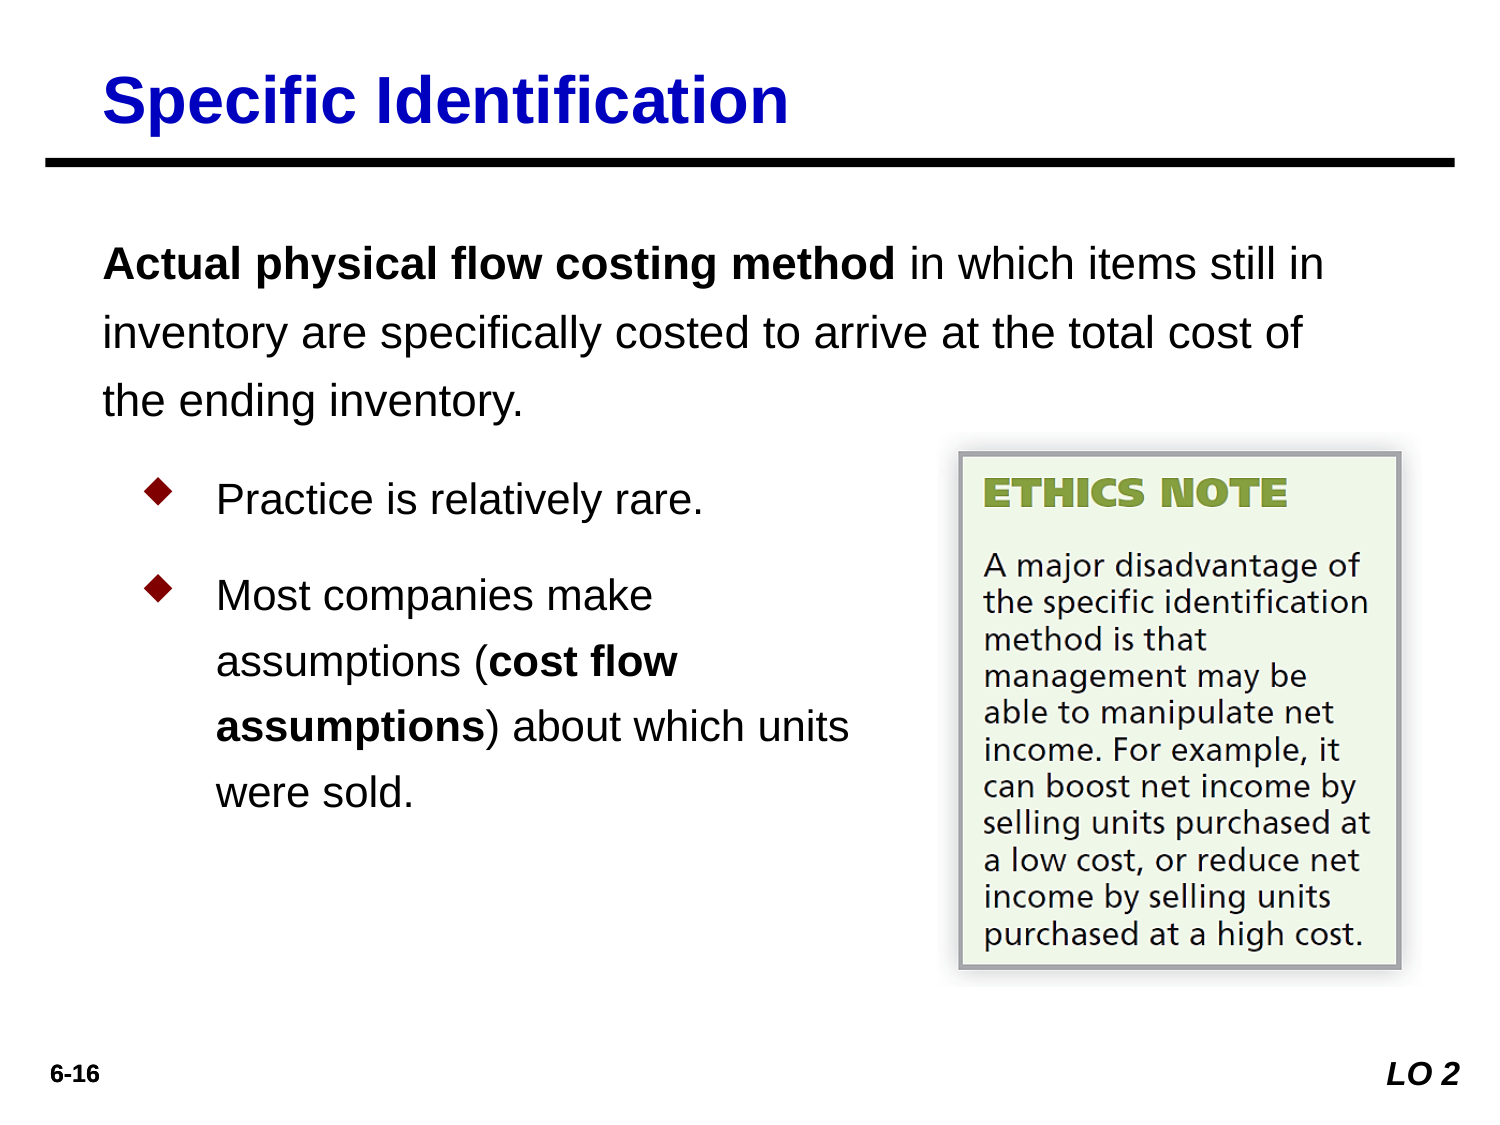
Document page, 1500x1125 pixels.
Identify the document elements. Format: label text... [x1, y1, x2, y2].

text_box Practice is relatively rare. Most companies make assumptions (cost flow assumptions) about which units were sold. [87, 449, 913, 824]
text_box Actual physical flow costing method in which items still in inventory are specifically costed to arrive at the total cost of the ending inventory. [87, 212, 1388, 434]
text_box LO 2 [1337, 1044, 1475, 1100]
picture [937, 431, 1422, 988]
text_box Specific Identification [87, 50, 1338, 142]
